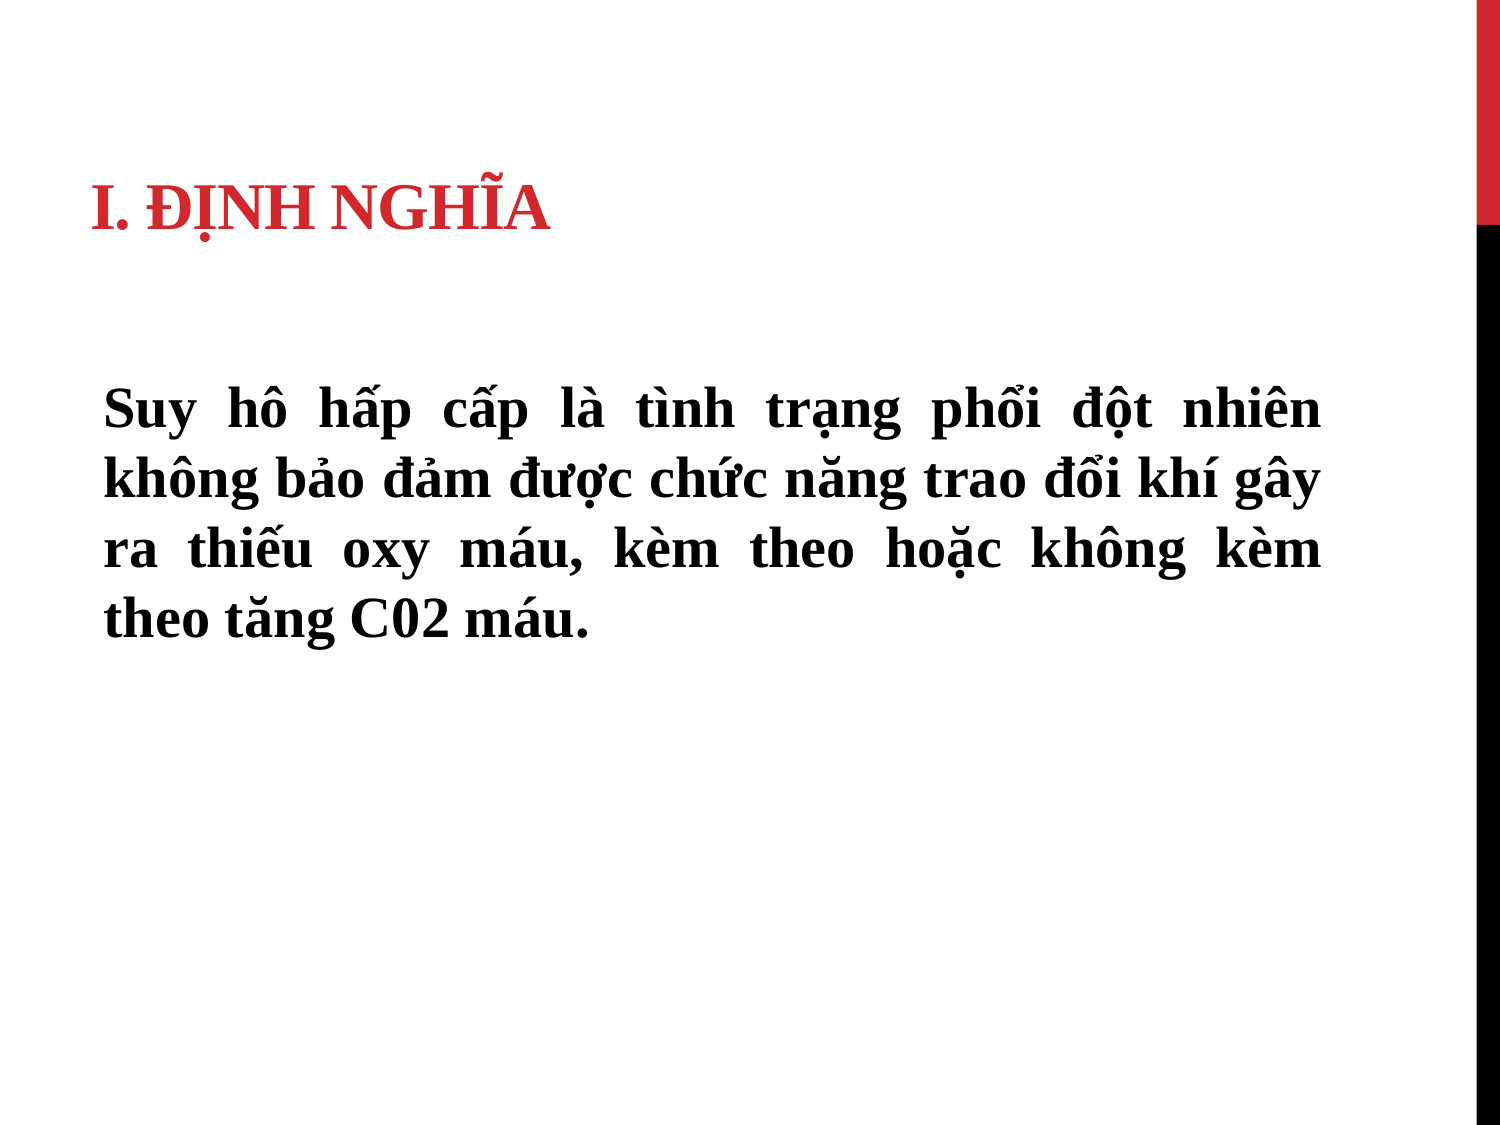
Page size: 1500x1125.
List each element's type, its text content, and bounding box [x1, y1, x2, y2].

title i. Định nghĩa [75, 25, 1025, 250]
list Suy hô hấp cấp là tình trạng phổi đột nhiên không bảo đảm được chức năng trao đổi khí gây ra thiếu oxy máu, kèm theo hoặc không kèm theo tăng C02 máu. [88, 361, 1339, 1125]
